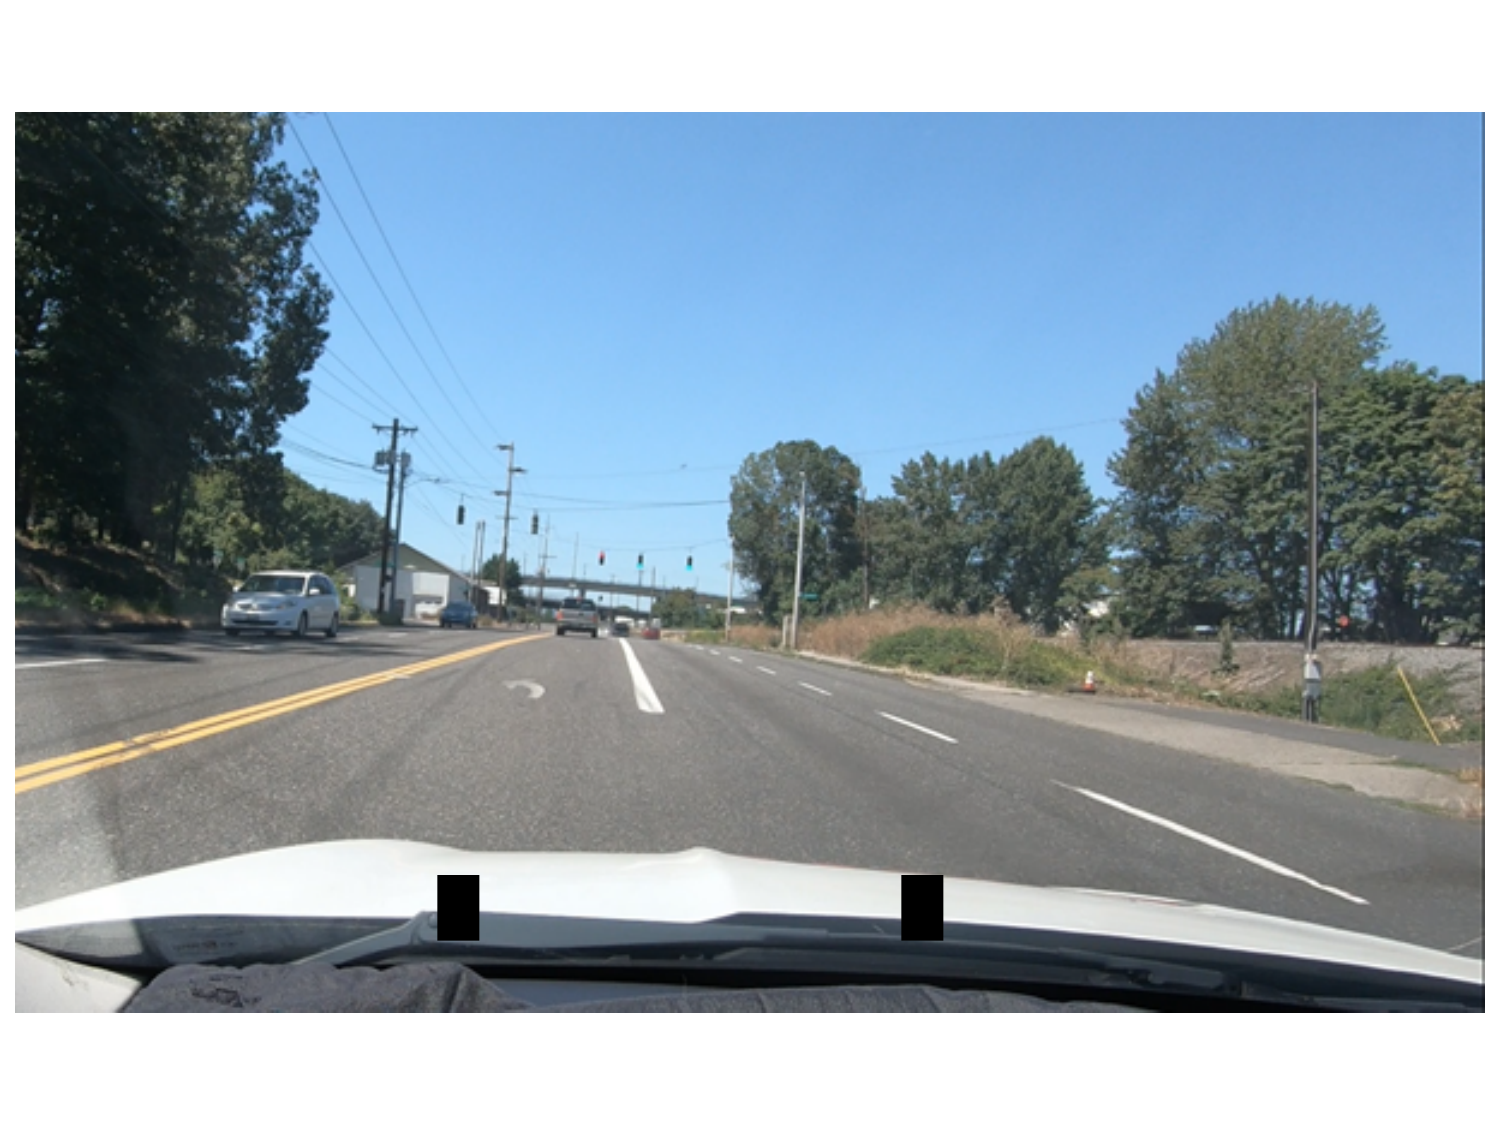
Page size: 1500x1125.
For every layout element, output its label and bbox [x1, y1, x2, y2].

picture [15, 112, 1485, 1013]
